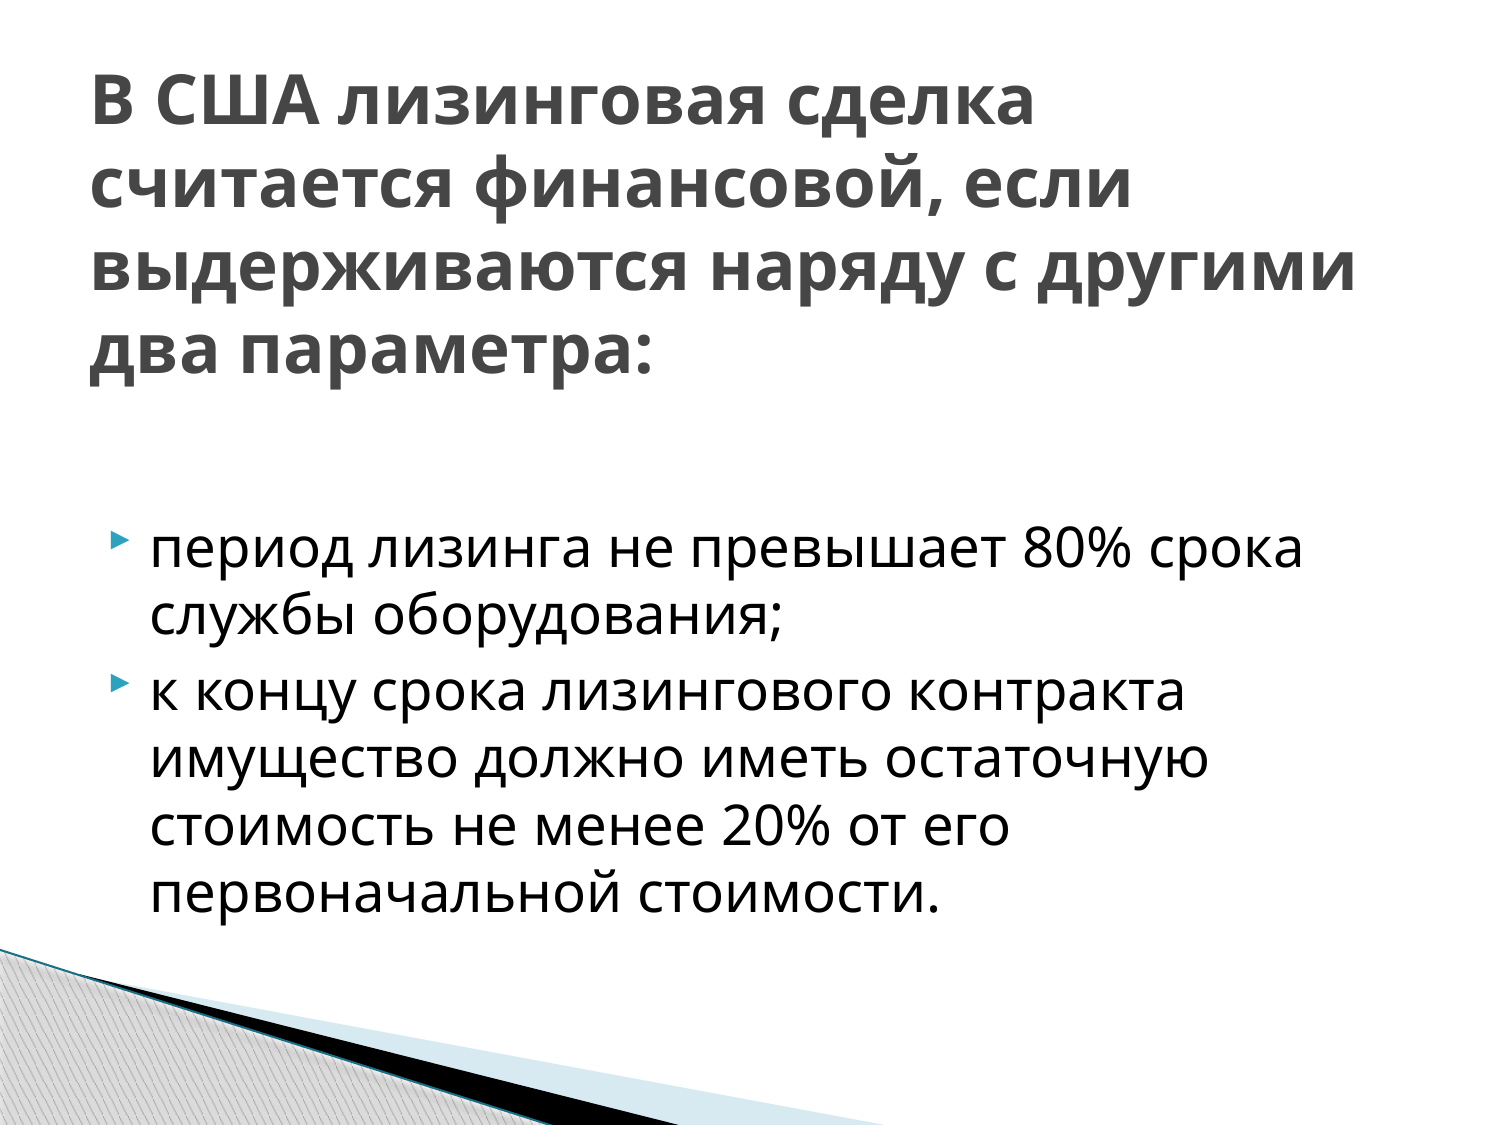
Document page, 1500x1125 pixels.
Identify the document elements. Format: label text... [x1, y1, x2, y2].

title В США лизинговая сделка считается финансовой, если выдерживаются наряду с дру­гими два параметра: [75, 45, 1425, 480]
list период лизинга не превышает 80% срока службы оборудования; к концу срока лизингового контракта имущество должно иметь остаточную стоимость не менее 20% от его первоначальной стоимости. [75, 503, 1425, 986]
